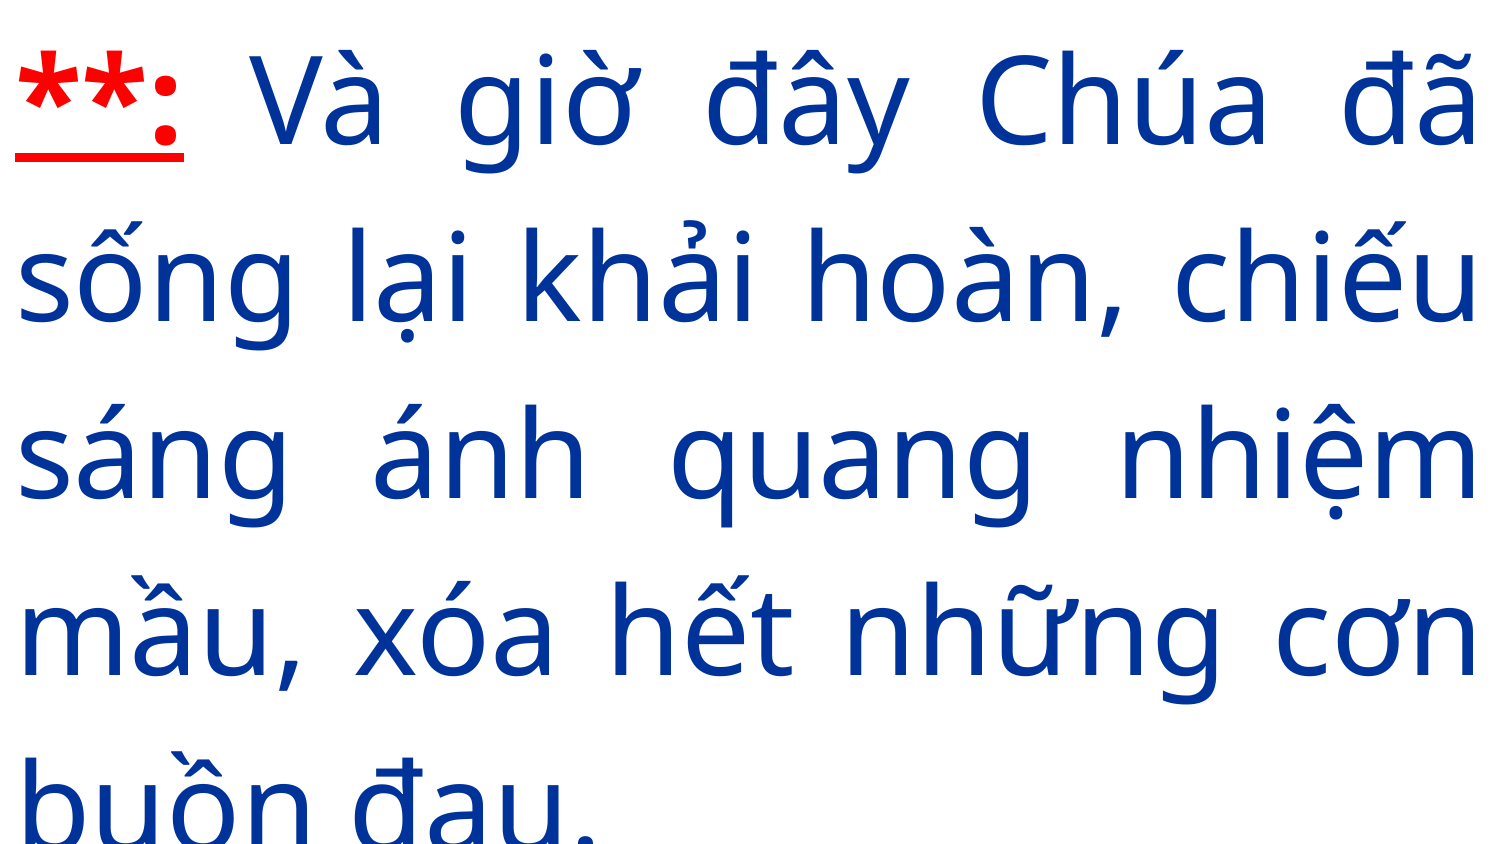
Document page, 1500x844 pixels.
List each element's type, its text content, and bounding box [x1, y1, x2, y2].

subtitle **: Và giờ đây Chúa đã sống lại khải hoàn, chiếu sáng ánh quang nhiệm mầu, xóa hết những cơn buồn đau. [0, 0, 1500, 829]
